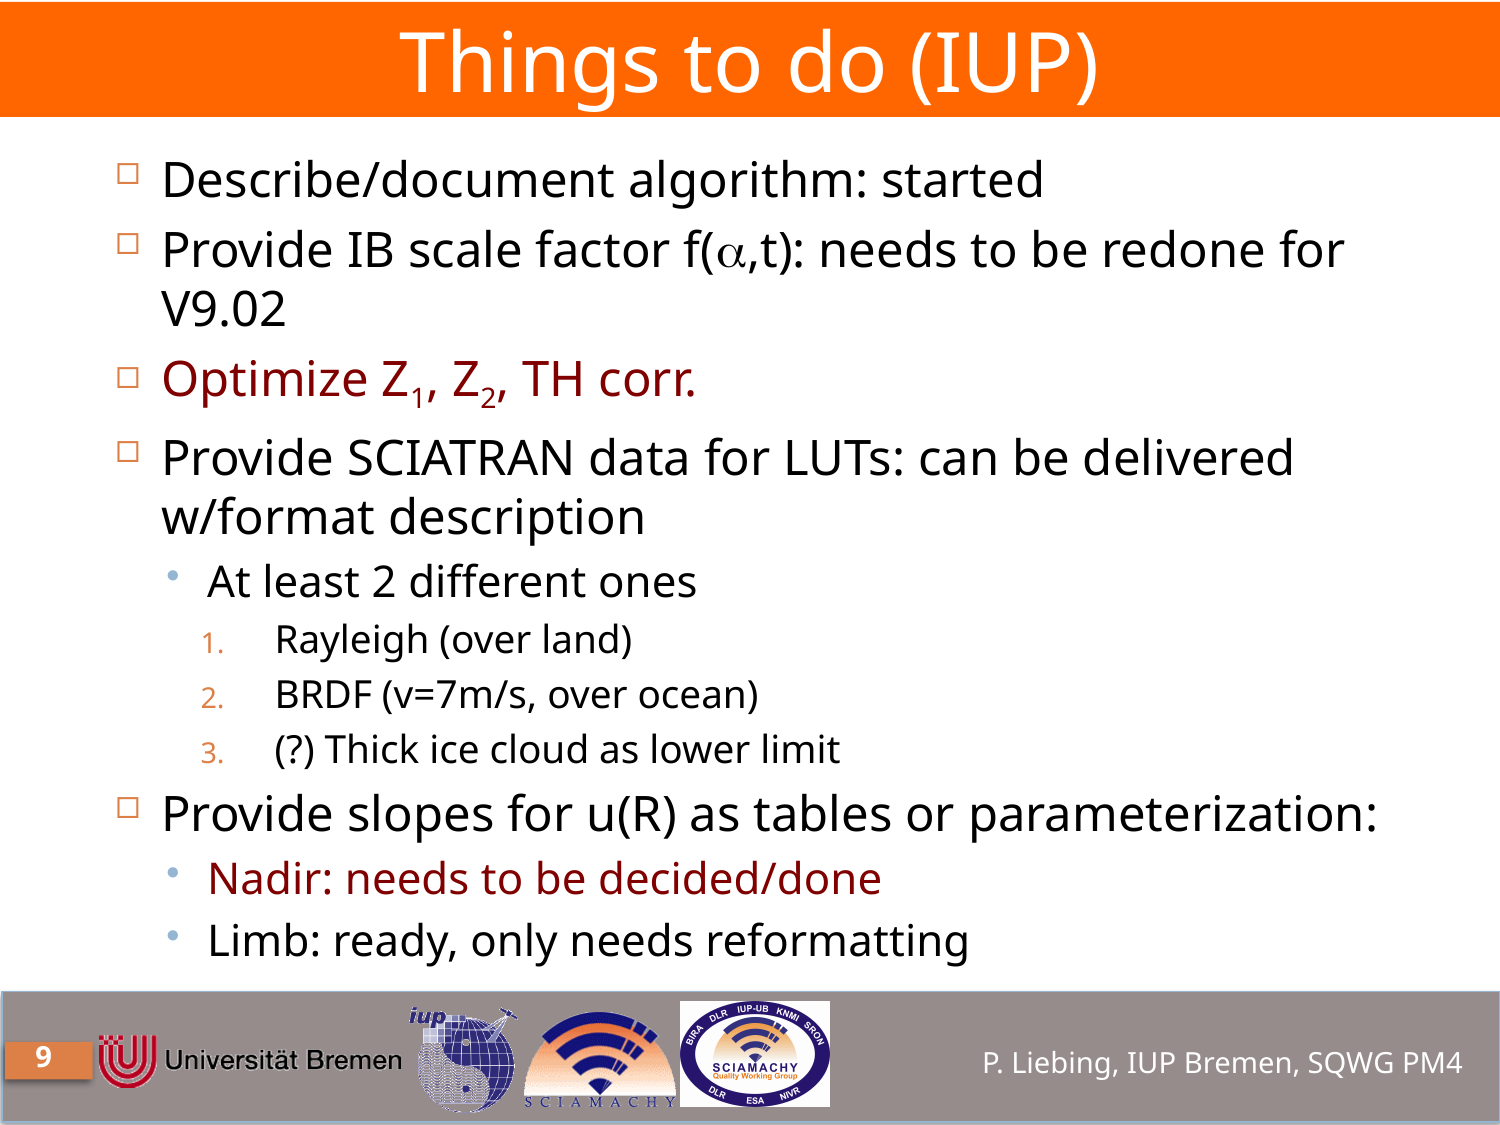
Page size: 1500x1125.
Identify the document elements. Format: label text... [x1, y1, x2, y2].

picture [680, 1001, 830, 1107]
picture [524, 1012, 676, 1109]
list Describe/document algorithm: started Provide IB scale factor f(a,t): needs to be redone for V9.02 Optimize Z1, Z2, TH corr. Provide SCIATRAN data for LUTs: can be delivered w/format description At least 2 different ones Rayleigh (over land) BRDF (v=7m/s, over ocean) (?) Thick ice cloud as lower limit Provide slopes for u(R) as tables or parameterization: Nadir: needs to be decided/done Limb: ready, only needs reformatting [100, 140, 1465, 988]
picture [408, 1007, 518, 1113]
picture [99, 1035, 401, 1088]
footer P. Liebing, IUP Bremen, SQWG PM4 [847, 1038, 1479, 1091]
title Things to do (IUP) [0, 1, 1500, 117]
slide_number 9 [0, 1038, 88, 1079]
